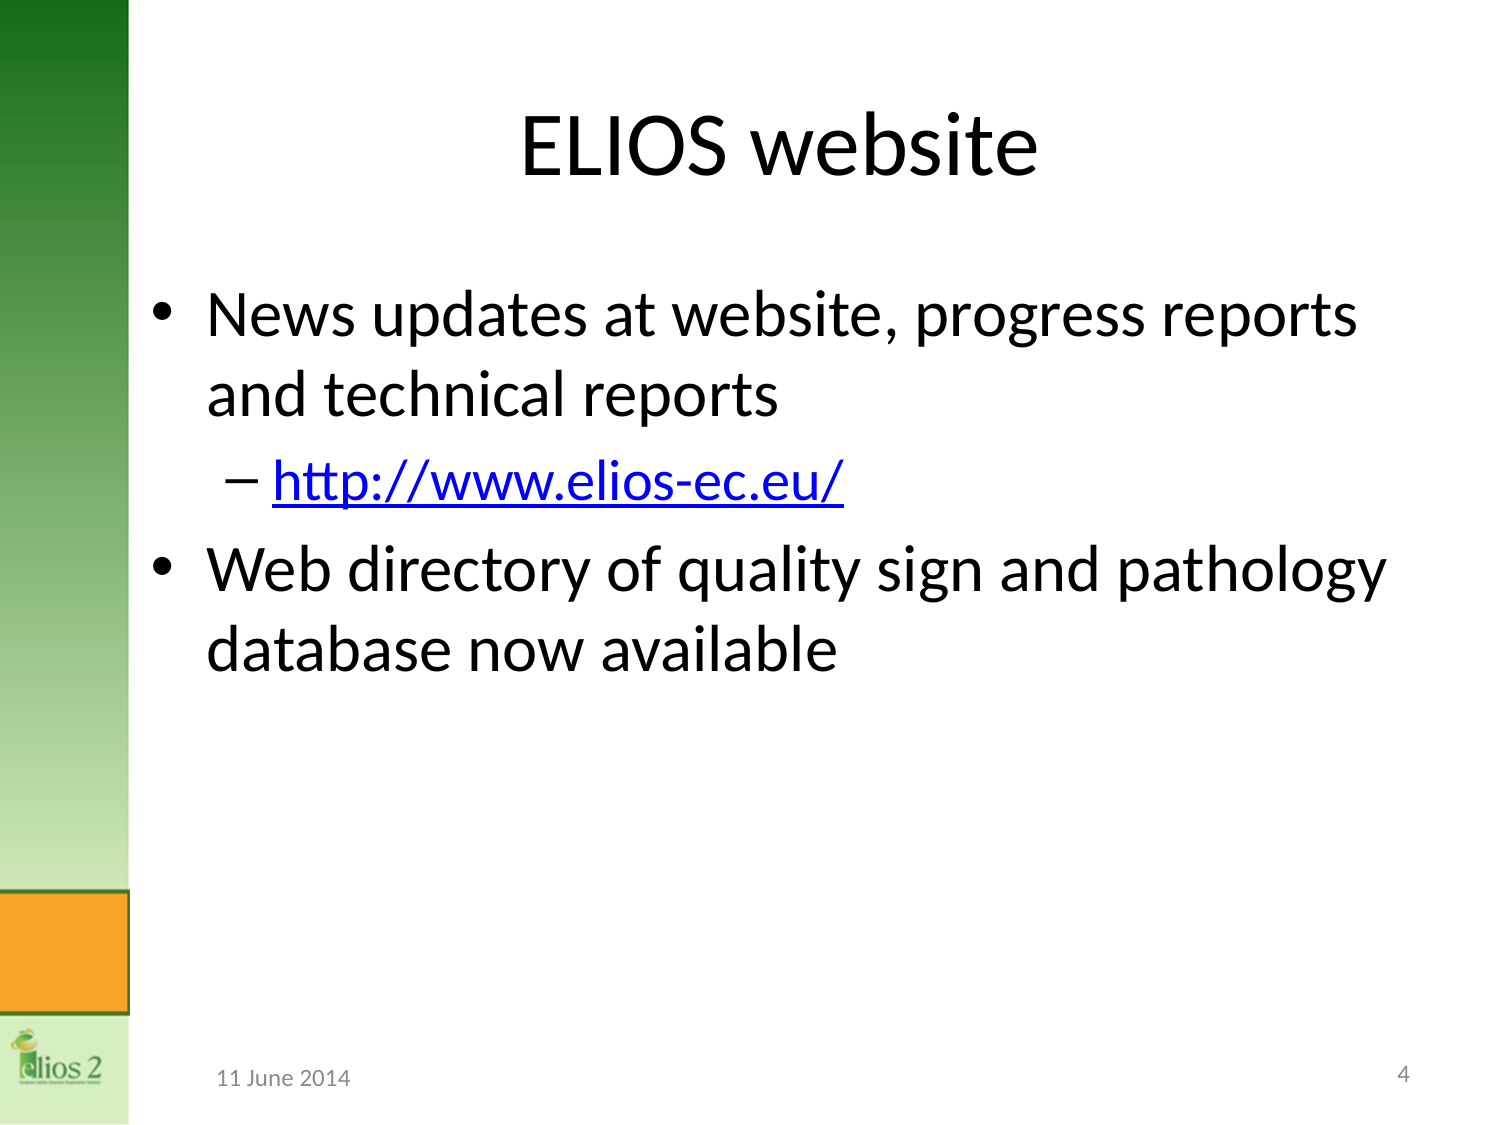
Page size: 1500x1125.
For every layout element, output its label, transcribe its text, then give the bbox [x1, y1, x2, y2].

title ELIOS website [135, 45, 1425, 233]
picture [0, 0, 130, 1125]
slide_number 4 [1074, 1042, 1425, 1103]
footer 11 June 2014 [135, 1046, 431, 1107]
list News updates at website, progress reports and technical reports http://www.elios-ec.eu/ Web directory of quality sign and pathology database now available [135, 262, 1425, 1005]
